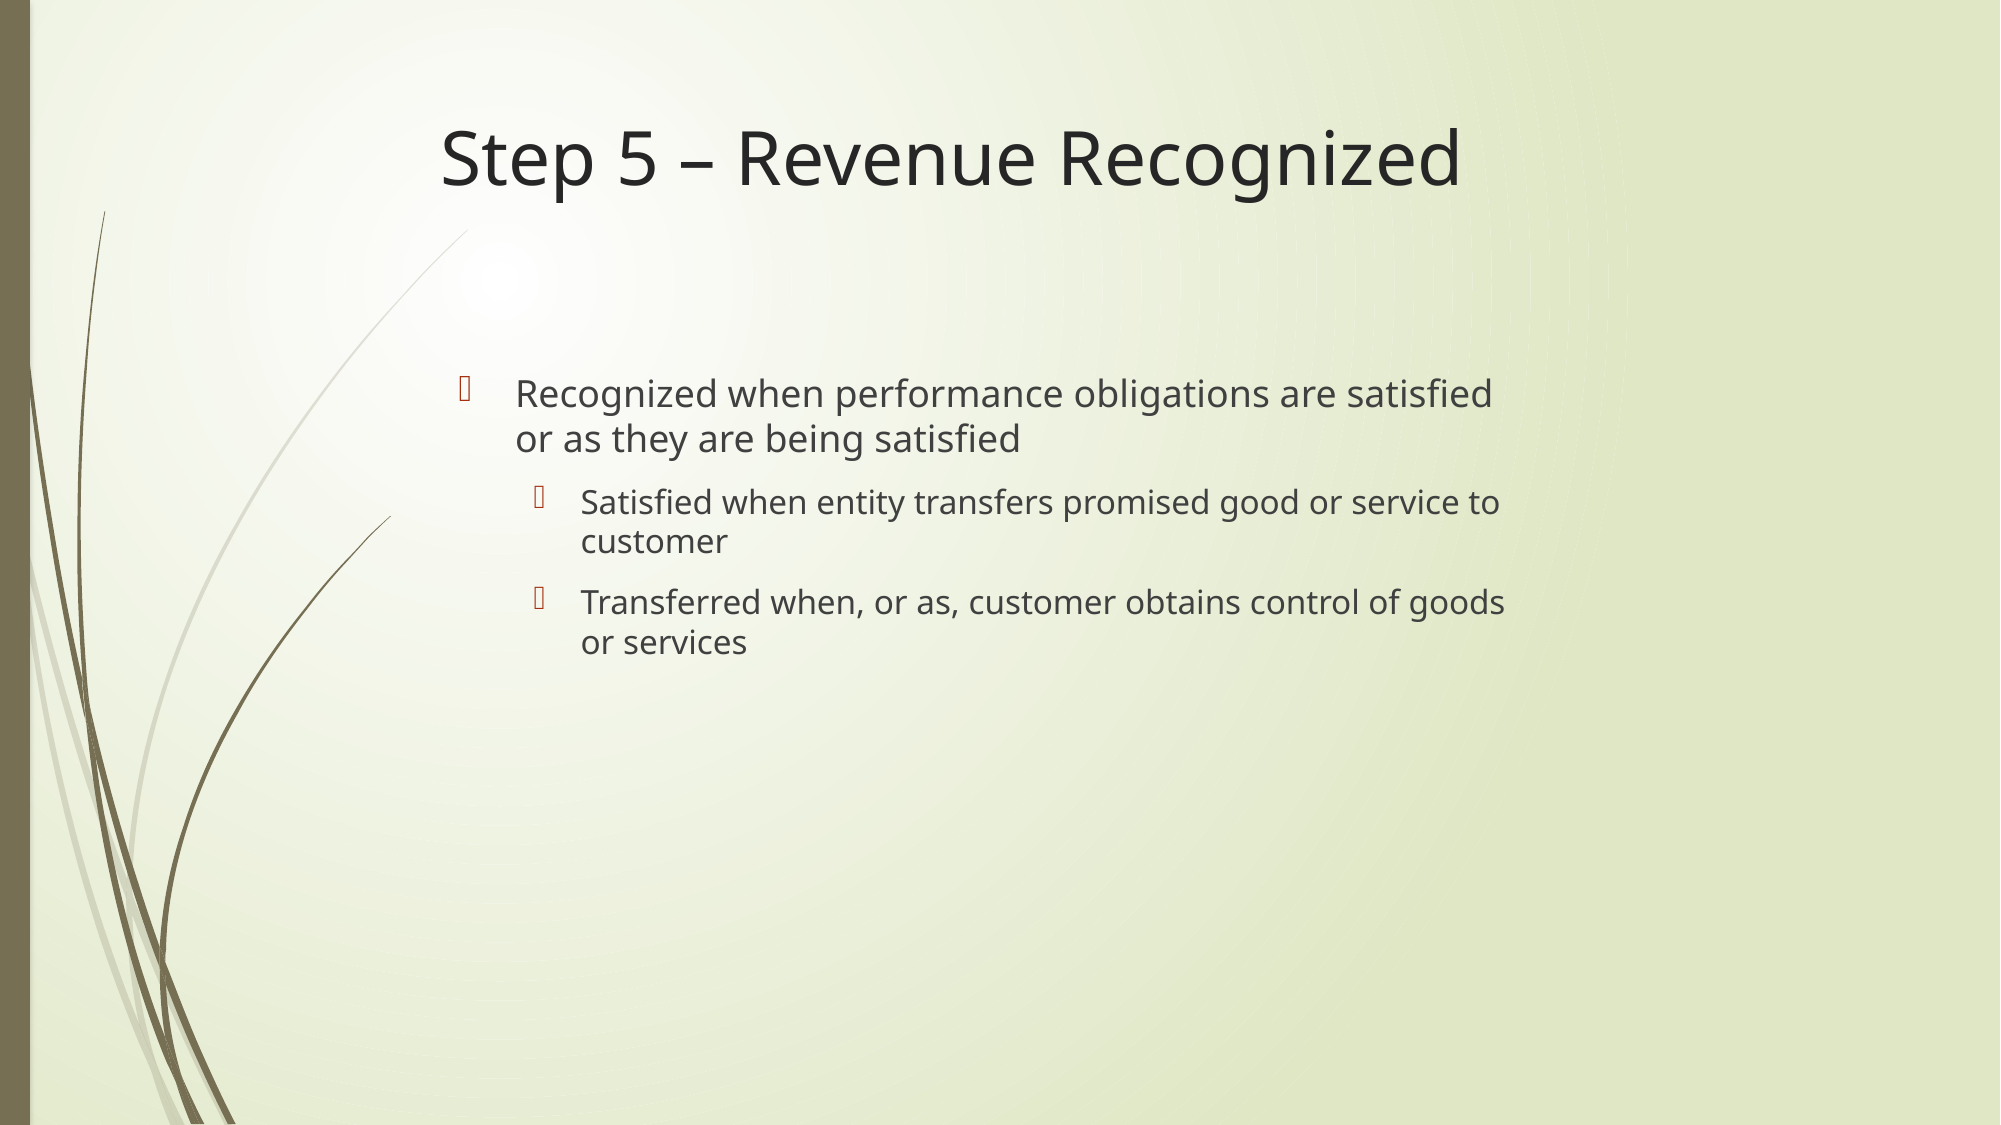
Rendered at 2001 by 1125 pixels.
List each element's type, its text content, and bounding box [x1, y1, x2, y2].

list Recognized when performance obligations are satisfied or as they are being satisfied Satisfied when entity transfers promised good or service to customer Transferred when, or as, customer obtains control of goods or services [443, 362, 1557, 1125]
title Step 5 – Revenue Recognized [425, 102, 1888, 313]
